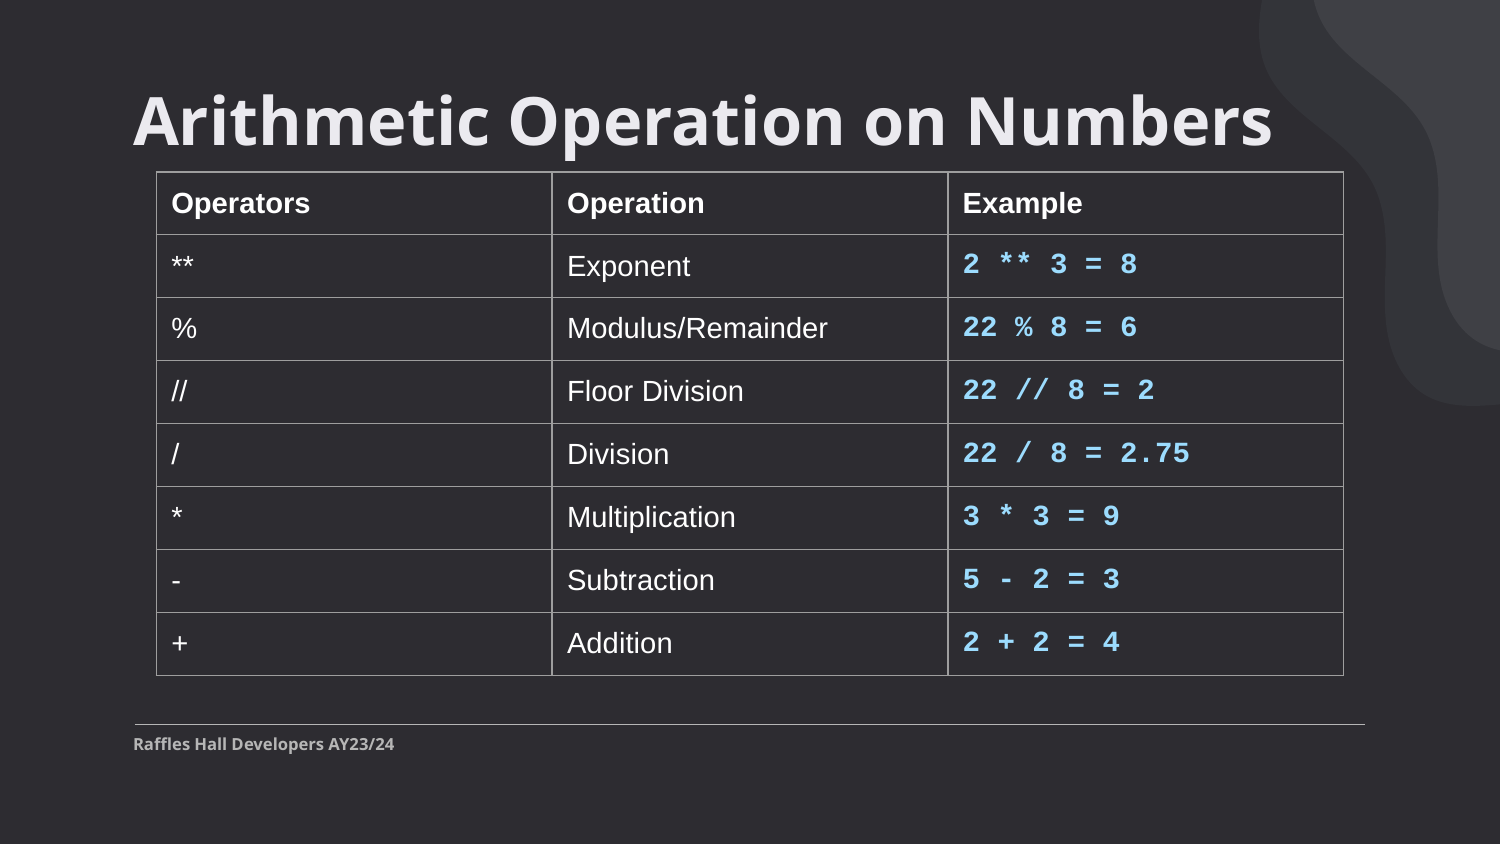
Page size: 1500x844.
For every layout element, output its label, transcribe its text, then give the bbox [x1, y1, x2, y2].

table_cell + [157, 613, 551, 675]
table_cell Subtraction [553, 550, 947, 612]
table_cell % [157, 298, 551, 360]
table_cell 2 ** 3 = 8 [949, 235, 1343, 297]
table_cell Multiplication [553, 487, 947, 549]
table_cell Modulus/Remainder [553, 298, 947, 360]
title Arithmetic Operation on Numbers [118, 63, 1382, 161]
table_header Operators [157, 173, 551, 234]
table_cell // [157, 361, 551, 423]
table_cell Exponent [553, 235, 947, 297]
table_cell 2 + 2 = 4 [949, 613, 1343, 675]
table_header Operation [553, 173, 947, 234]
table_cell 22 / 8 = 2.75 [949, 424, 1343, 486]
subtitle Raffles Hall Developers AY23/24 [118, 731, 435, 756]
table_cell Addition [553, 613, 947, 675]
table_header Example [949, 173, 1343, 234]
table_cell / [157, 424, 551, 486]
table_cell 22 % 8 = 6 [949, 298, 1343, 360]
table_cell - [157, 550, 551, 612]
table_cell 5 - 2 = 3 [949, 550, 1343, 612]
table_cell 3 * 3 = 9 [949, 487, 1343, 549]
table_cell ** [157, 235, 551, 297]
table_cell * [157, 487, 551, 549]
table_cell Floor Division [553, 361, 947, 423]
table_cell 22 // 8 = 2 [949, 361, 1343, 423]
table_cell Division [553, 424, 947, 486]
